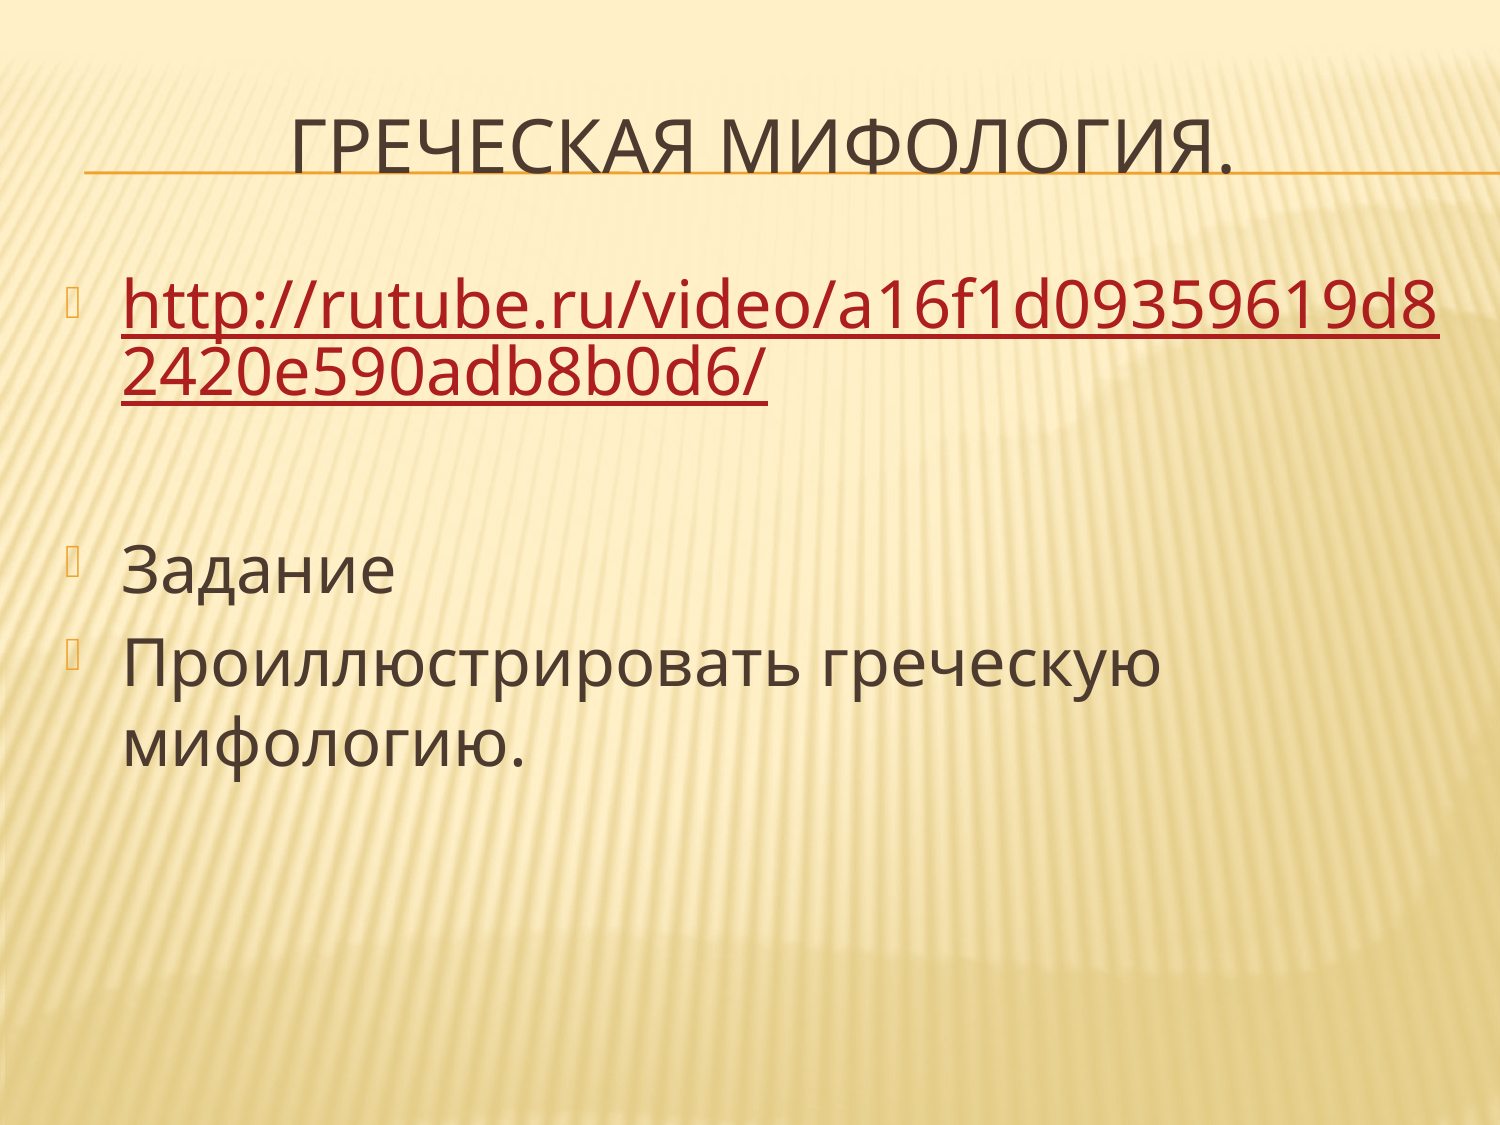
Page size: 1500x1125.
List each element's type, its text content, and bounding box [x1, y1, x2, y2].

title Греческая мифология. [50, 75, 1475, 213]
list http://rutube.ru/video/a16f1d09359619d82420e590adb8b0d6/ Задание Проиллюстрировать греческую мифологию. [50, 254, 1475, 998]
